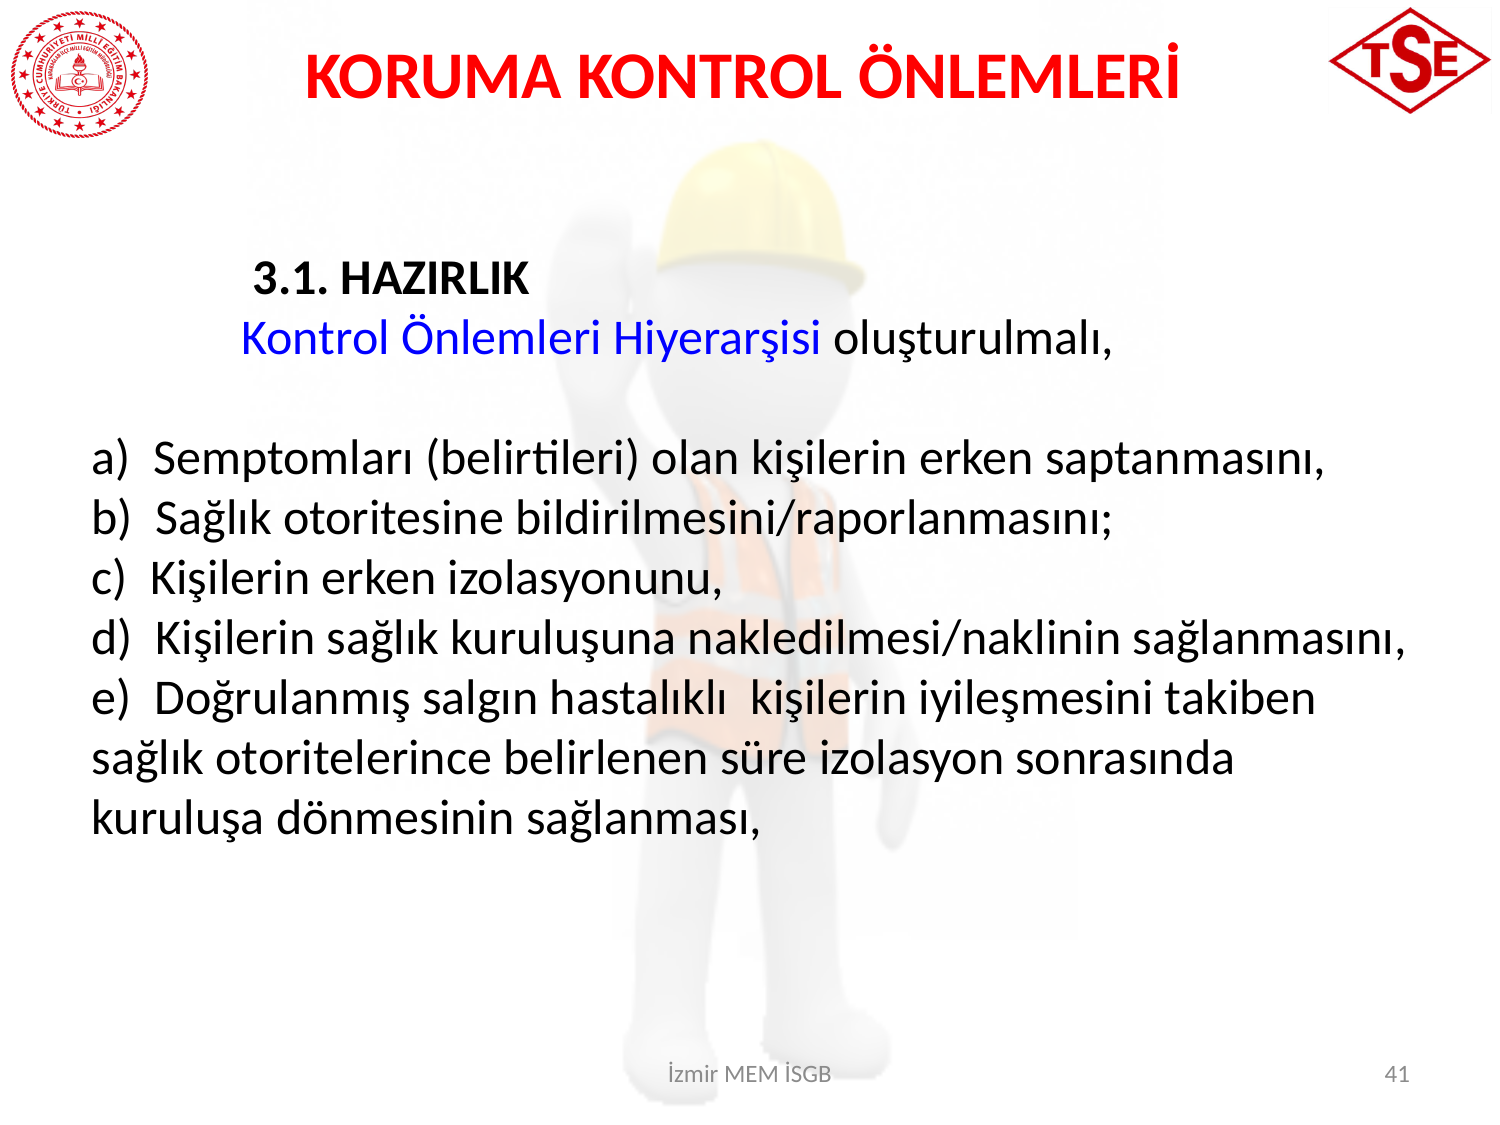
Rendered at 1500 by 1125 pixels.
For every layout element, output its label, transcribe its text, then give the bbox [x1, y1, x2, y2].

picture [1328, 6, 1492, 114]
title 3.1. HAZIRLIK Kontrol Önlemleri Hiyerarşisi oluşturulmalı, a) Semptomları (belirtileri) olan kişilerin erken saptanmasını, b) Sağlık otoritesine bildirilmesini/raporlanmasını; c) Kişilerin erken izolasyonunu, d) Kişilerin sağlık kuruluşuna nakledilmesi/naklinin sağlanmasını, e) Doğrulanmış salgın hastalıklı kişilerin iyileşmesini takiben sağlık otoritelerince belirlenen süre izolasyon sonrasında kuruluşa dönmesinin sağlanması, [76, 101, 1436, 1047]
slide_number 41 [1074, 1047, 1425, 1103]
text_box KORUMA KONTROL ÖNLEMLERİ [171, 17, 1317, 126]
footer İzmir MEM İSGB [512, 1047, 988, 1103]
picture [11, 11, 148, 138]
